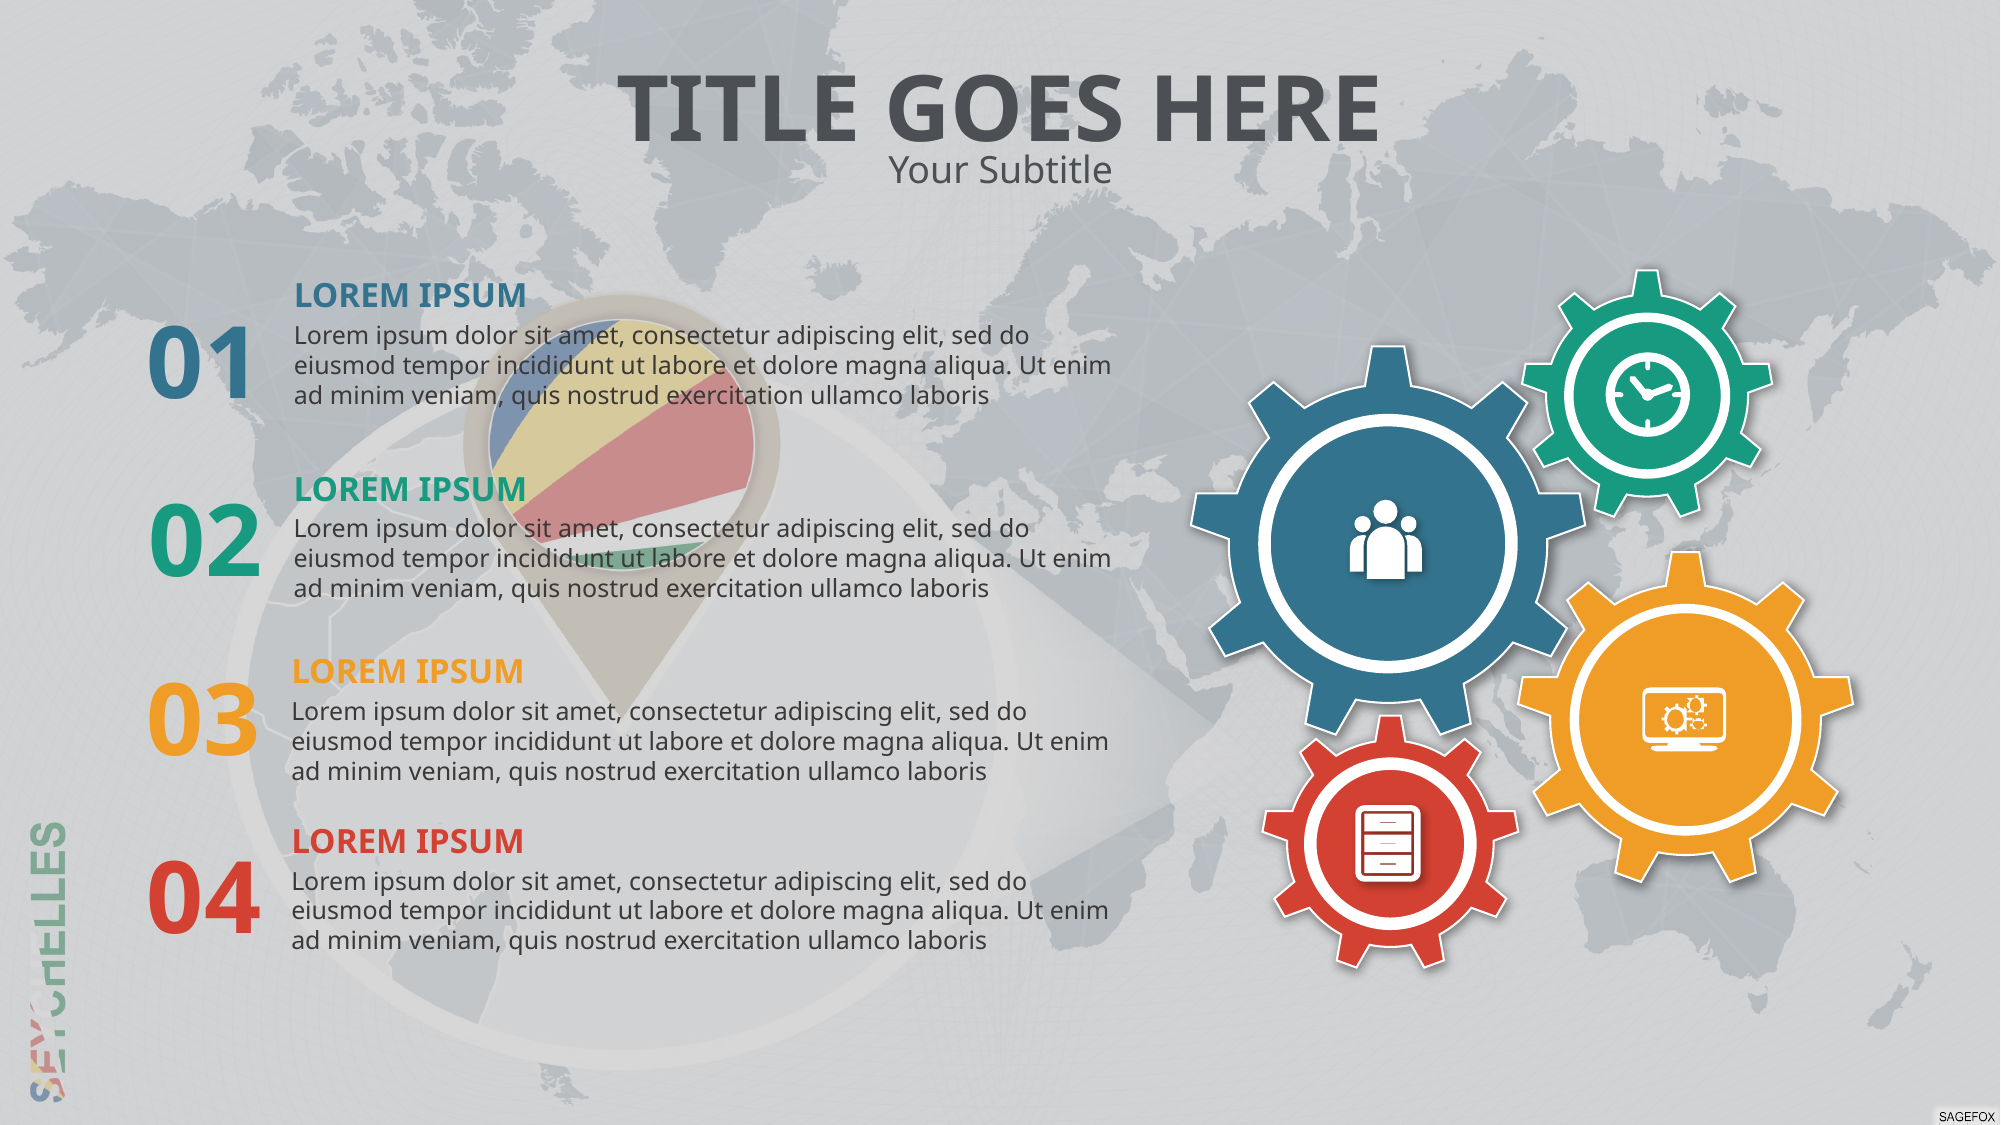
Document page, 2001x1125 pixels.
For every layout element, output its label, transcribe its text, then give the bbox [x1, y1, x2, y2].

text_box 03 [146, 654, 261, 775]
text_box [1520, 269, 1774, 522]
picture [1936, 1111, 1997, 1125]
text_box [1642, 687, 1727, 752]
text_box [1261, 714, 1520, 973]
text_box LOREM IPSUM Lorem ipsum dolor sit amet, consectetur adipiscing elit, sed do eiusmod tempor incididunt ut labore et dolore magna aliqua. Ut enim ad minim veniam, quis nostrud exercitation ullamco laboris [279, 460, 1151, 611]
text_box LOREM IPSUM Lorem ipsum dolor sit amet, consectetur adipiscing elit, sed do eiusmod tempor incididunt ut labore et dolore magna aliqua. Ut enim ad minim veniam, quis nostrud exercitation ullamco laboris [276, 812, 1149, 963]
text_box LOREM IPSUM Lorem ipsum dolor sit amet, consectetur adipiscing elit, sed do eiusmod tempor incididunt ut labore et dolore magna aliqua. Ut enim ad minim veniam, quis nostrud exercitation ullamco laboris [279, 267, 1152, 417]
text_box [1516, 550, 1855, 889]
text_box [548, 42, 1452, 199]
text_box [1605, 352, 1691, 437]
text_box 01 [146, 298, 262, 419]
text_box 04 [146, 833, 262, 954]
text_box LOREM IPSUM Lorem ipsum dolor sit amet, consectetur adipiscing elit, sed do eiusmod tempor incididunt ut labore et dolore magna aliqua. Ut enim ad minim veniam, quis nostrud exercitation ullamco laboris [276, 643, 1149, 793]
text_box 02 [148, 476, 264, 597]
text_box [1188, 344, 1588, 743]
